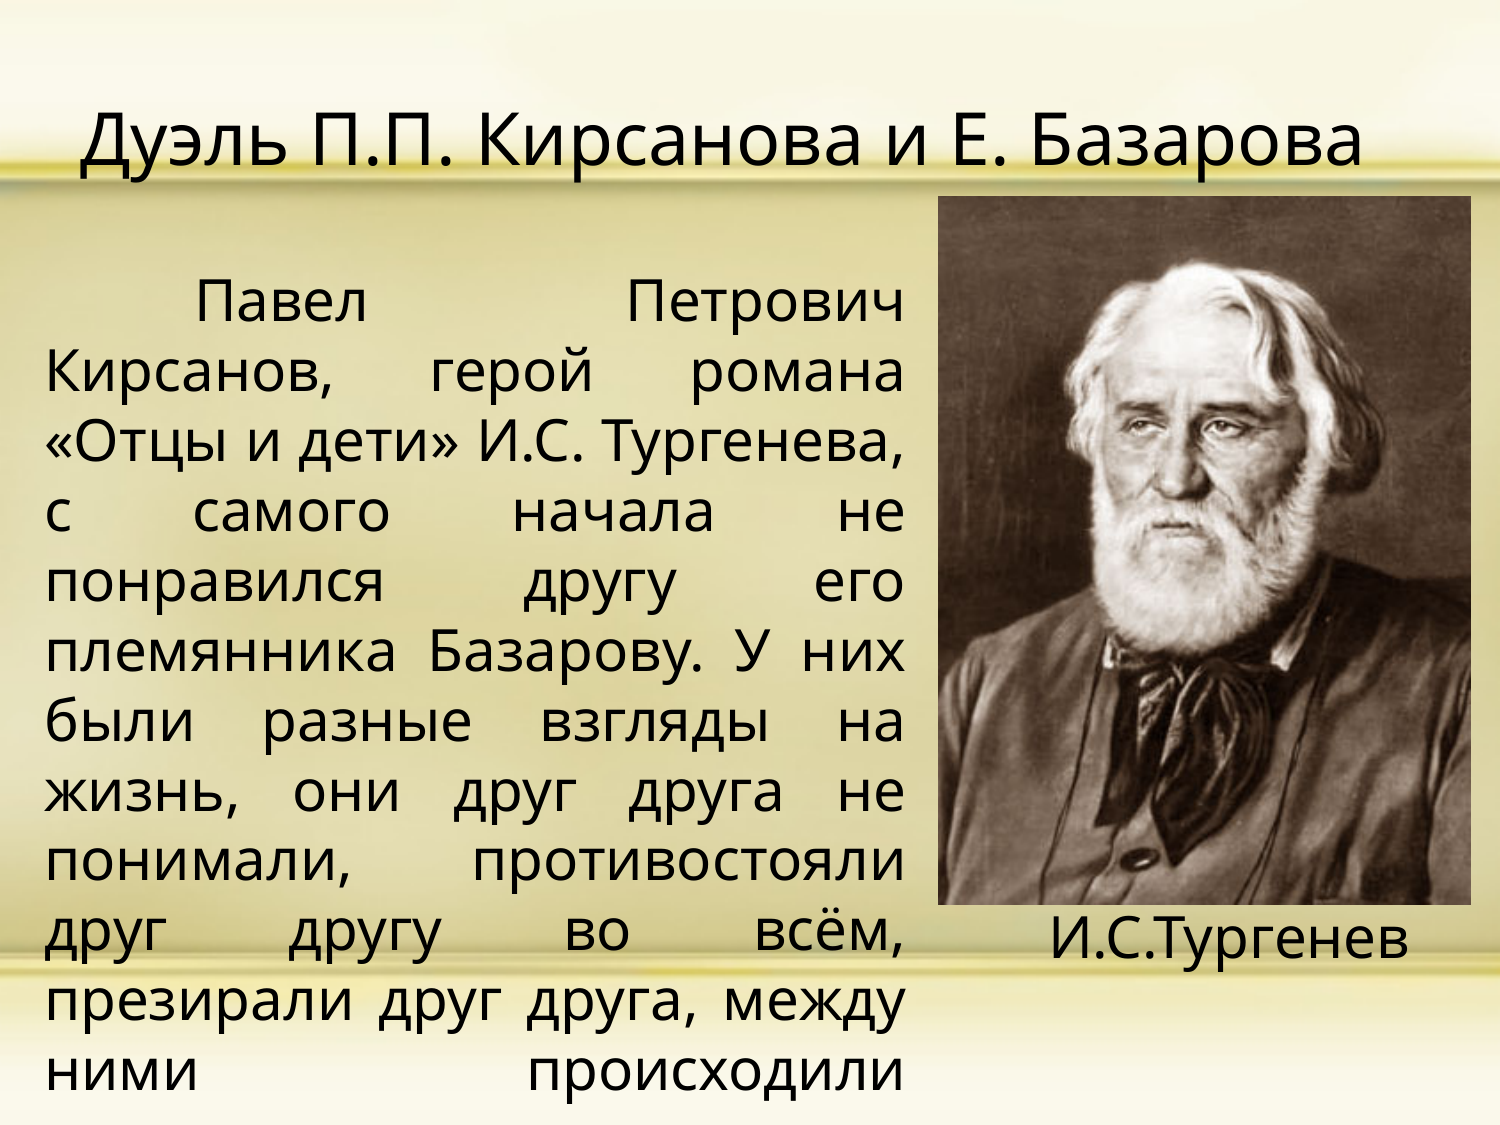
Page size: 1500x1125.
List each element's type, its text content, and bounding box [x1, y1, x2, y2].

picture [0, 0, 1500, 1125]
text_box И.С.Тургенев [1033, 914, 1459, 978]
title Дуэль П.П. Кирсанова и Е. Базарова [64, 42, 1415, 231]
text_box Павел Петрович Кирсанов, герой романа «Отцы и дети» И.С. Тургенева, с самого начала не понравился другу его племянника Базарову. У них были разные взгляды на жизнь, они друг друга не понимали, противостояли друг другу во всём, презирали друг друга, между ними происходили столкновения, ссоры. [29, 255, 922, 1125]
